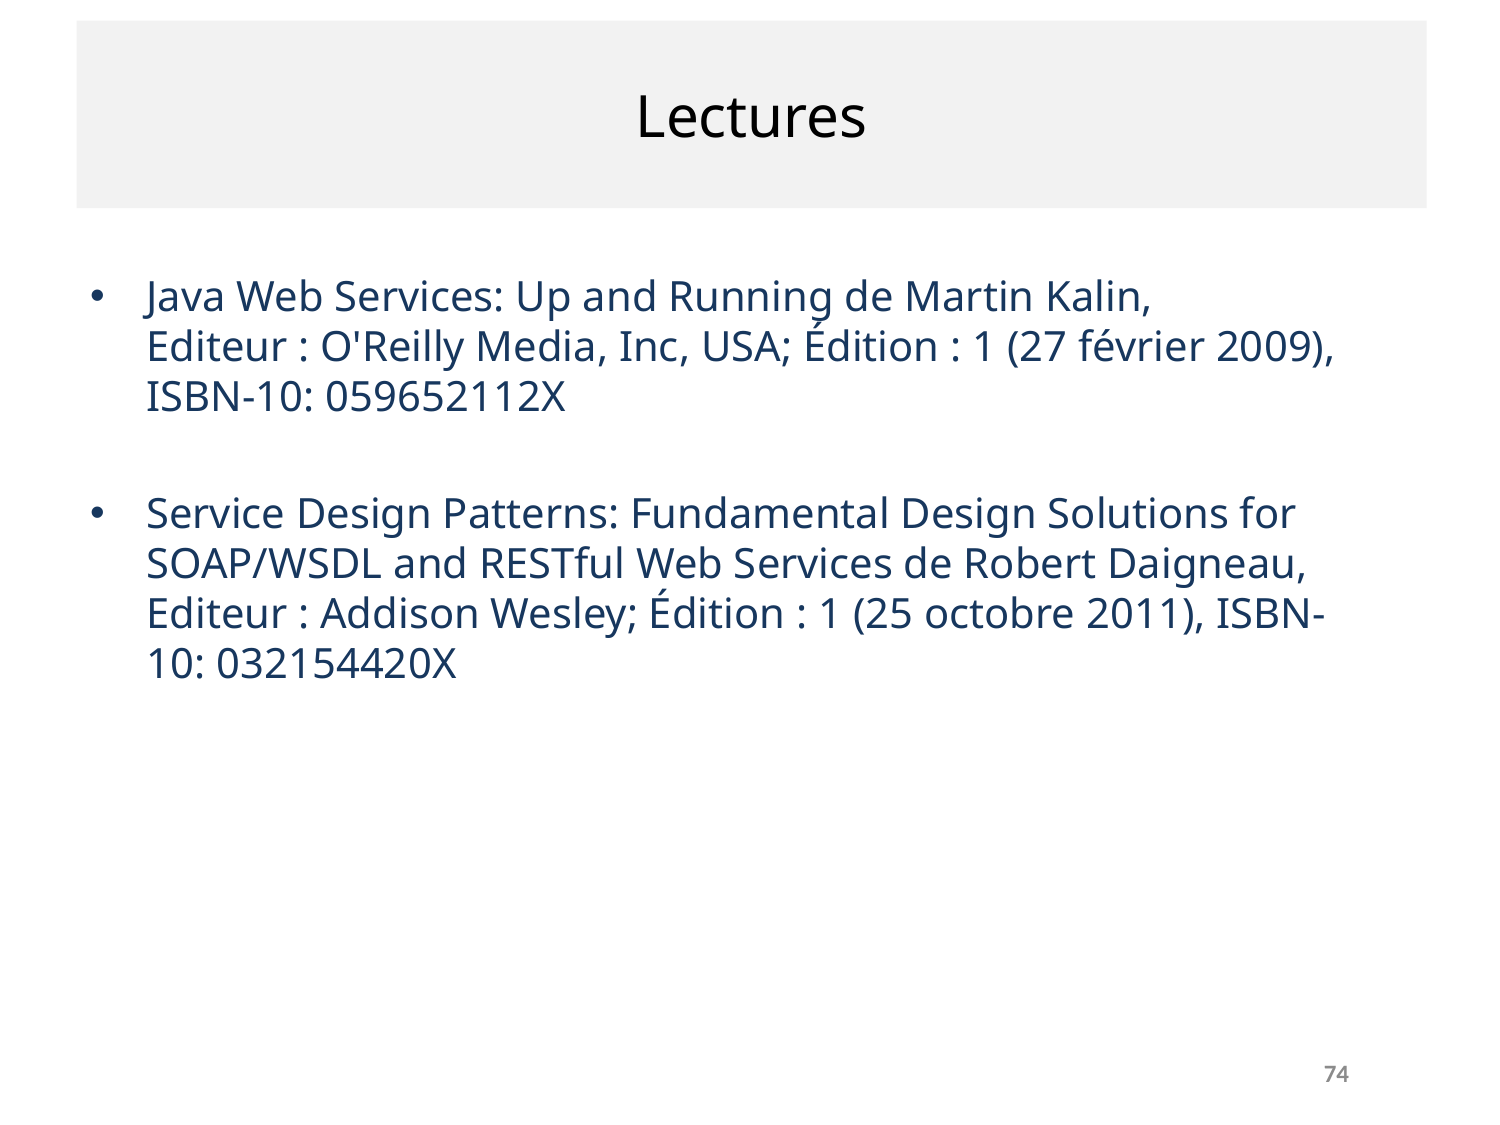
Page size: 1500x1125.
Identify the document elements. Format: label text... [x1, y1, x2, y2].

list Java Web Services: Up and Running de Martin Kalin, Editeur : O'Reilly Media, Inc, USA; Édition : 1 (27 février 2009), ISBN-10: 059652112X Service Design Patterns: Fundamental Design Solutions for SOAP/WSDL and RESTful Web Services de Robert Daigneau, Editeur : Addison Wesley; Édition : 1 (25 octobre 2011), ISBN-10: 032154420X [75, 262, 1425, 1005]
slide_number 74 [1074, 1042, 1365, 1103]
title Lectures [76, 20, 1427, 209]
